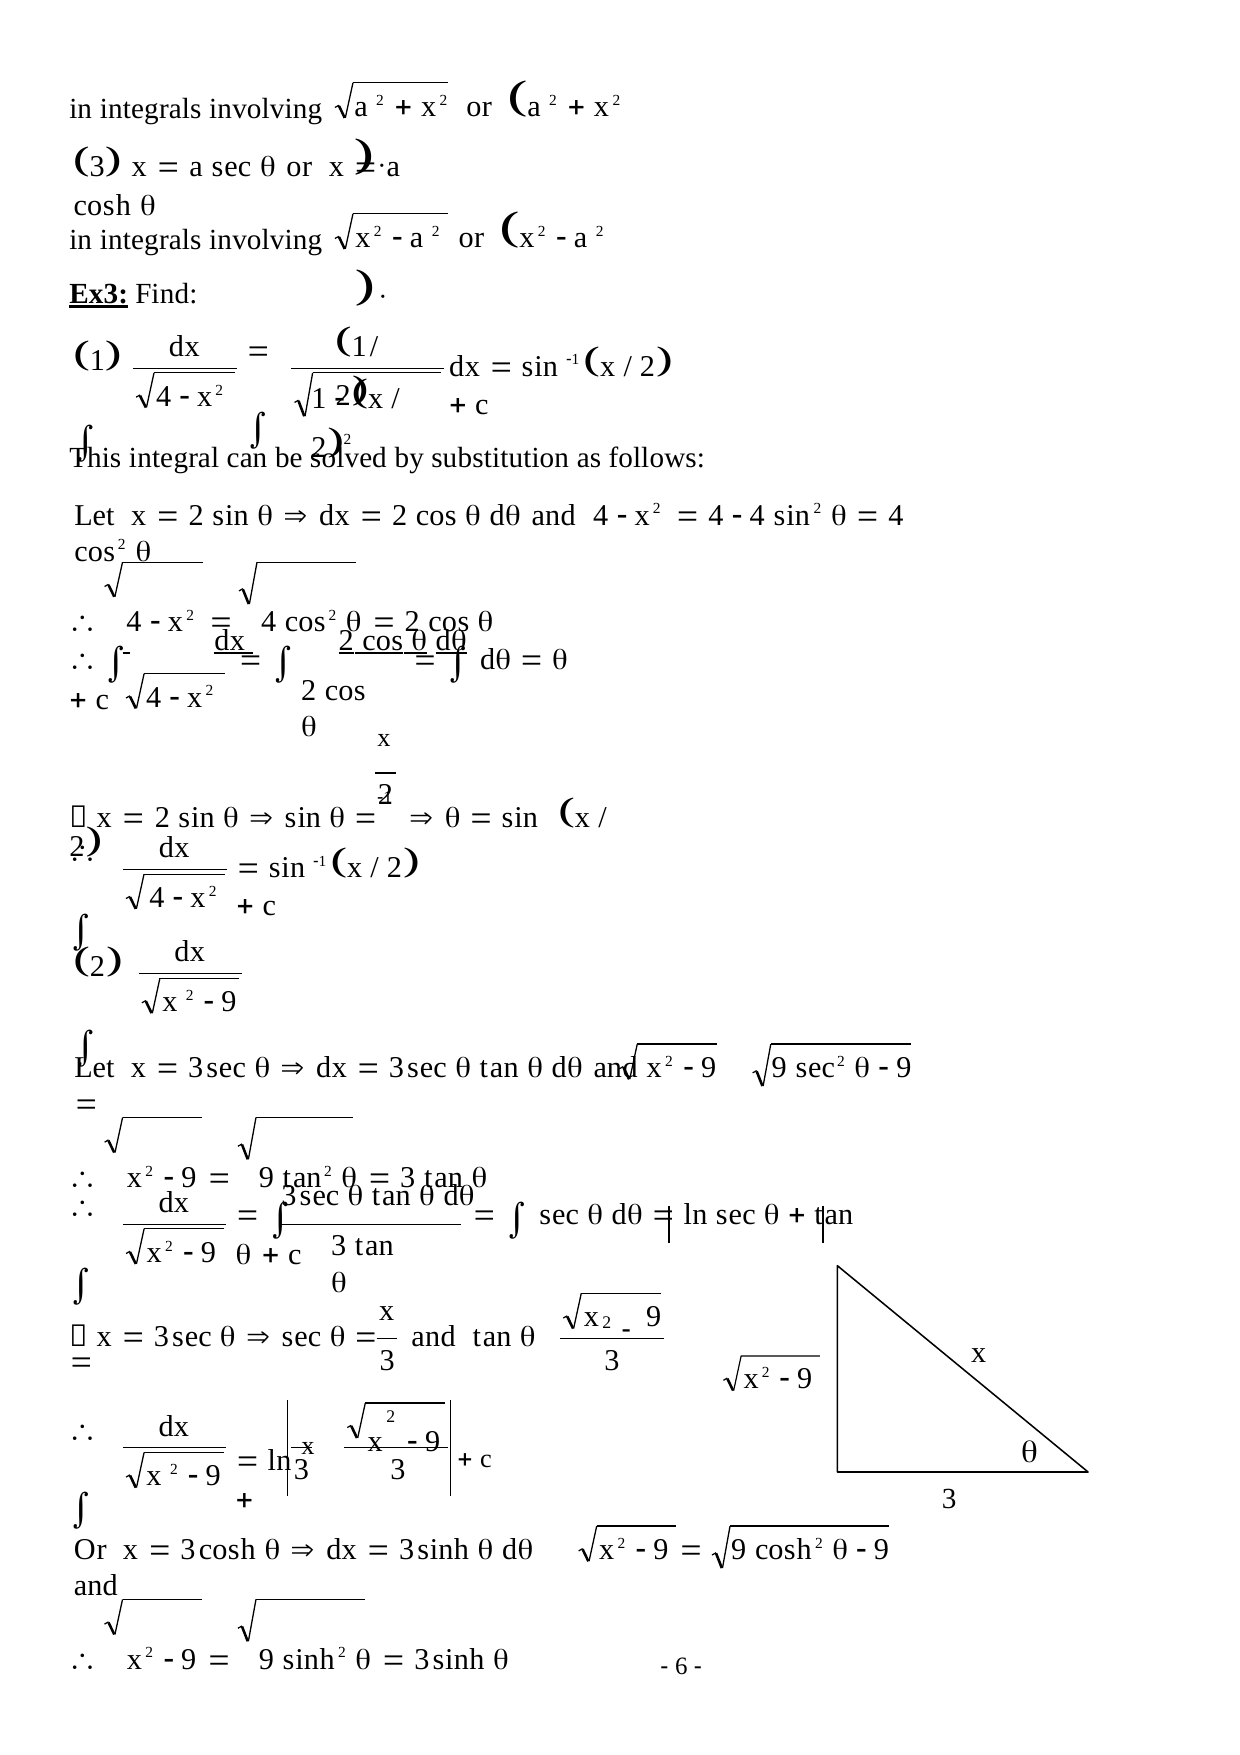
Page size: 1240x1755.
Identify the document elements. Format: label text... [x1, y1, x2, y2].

text_box 2 [375, 774, 397, 813]
text_box 9 cosh2   9 [729, 1529, 892, 1568]
text_box x 9 [642, 1296, 663, 1335]
text_box 3 [377, 1339, 398, 1379]
text_box x 9 [581, 1296, 600, 1335]
text_box 2 [384, 1404, 398, 1429]
text_box 2 cos  [299, 670, 386, 709]
text_box dx 2 cos  d       d    c [67, 627, 582, 699]
text_box dx [156, 827, 193, 866]
text_box 3 [939, 1479, 959, 1517]
text_box x2  a 2 or x2  a 2  [353, 198, 621, 259]
text_box  ln x  [233, 1425, 339, 1464]
text_box   [67, 1409, 120, 1477]
text_box   [67, 1186, 120, 1254]
text_box Or x  3cosh   dx  3sinh  d and  x2  9  9 sinh2   3sinh  [67, 1529, 568, 1641]
text_box x 1  x  2 sin   sin      sin x / 2 [67, 736, 634, 795]
text_box 3sec  tan  d     sec  d  ln sec   tan   c [233, 1182, 872, 1254]
text_box 3 x  a sec  or x  a cosh  [71, 136, 448, 186]
text_box x  x  3sec   sec   and tan   [67, 1296, 554, 1361]
text_box 2  [600, 1282, 642, 1335]
text_box dx [156, 1406, 192, 1445]
text_box 1  [71, 330, 130, 398]
text_box in integrals involving [67, 88, 324, 126]
text_box in integrals involving Ex3: Find: [67, 220, 324, 312]
text_box x 2  9 [160, 981, 241, 1020]
text_box 4  x2 [143, 676, 223, 716]
text_box Let x  3sec   dx  3sec  tan  d and x2  9   x2  9  9 tan2   3 tan  [67, 1047, 747, 1159]
text_box x [968, 1332, 989, 1371]
text_box This integral can be solved by substitution as follows: Let x  2 sin   dx  2 cos  d and 4  x2  4  4 sin2   4 cos2   4  x2  4 cos2   2 cos  [67, 438, 939, 604]
text_box 4  x2 [154, 376, 233, 415]
text_box x2  9 [741, 1358, 822, 1397]
text_box x2  9  [597, 1529, 706, 1568]
text_box x  9  c [365, 1406, 500, 1464]
text_box 9 sec2   9 [769, 1047, 913, 1086]
text_box   [67, 831, 120, 899]
text_box 1/ 2 [333, 316, 405, 366]
text_box 1  x / 22 [309, 367, 439, 418]
text_box 2  [71, 935, 135, 1003]
text_box 4  x2 dx [143, 877, 223, 970]
text_box 3 tan  [329, 1225, 414, 1264]
text_box [837, 1265, 1089, 1473]
text_box   [244, 330, 288, 398]
text_box dx [156, 1182, 192, 1221]
text_box a 2  x2 or a 2  x2  [352, 67, 622, 127]
text_box 3 [602, 1339, 623, 1379]
text_box 3 3 [291, 1449, 407, 1488]
text_box dx [166, 326, 203, 365]
text_box dx  sin 1 x / 2  c [447, 335, 692, 386]
text_box  [1018, 1430, 1040, 1471]
text_box  sin 1 x / 2  c [234, 836, 439, 887]
text_box x 2  9 [144, 1455, 226, 1494]
text_box [733, 1355, 820, 1391]
text_box x2  9 [144, 1232, 226, 1271]
slide_number - 5 - [652, 1650, 717, 1686]
